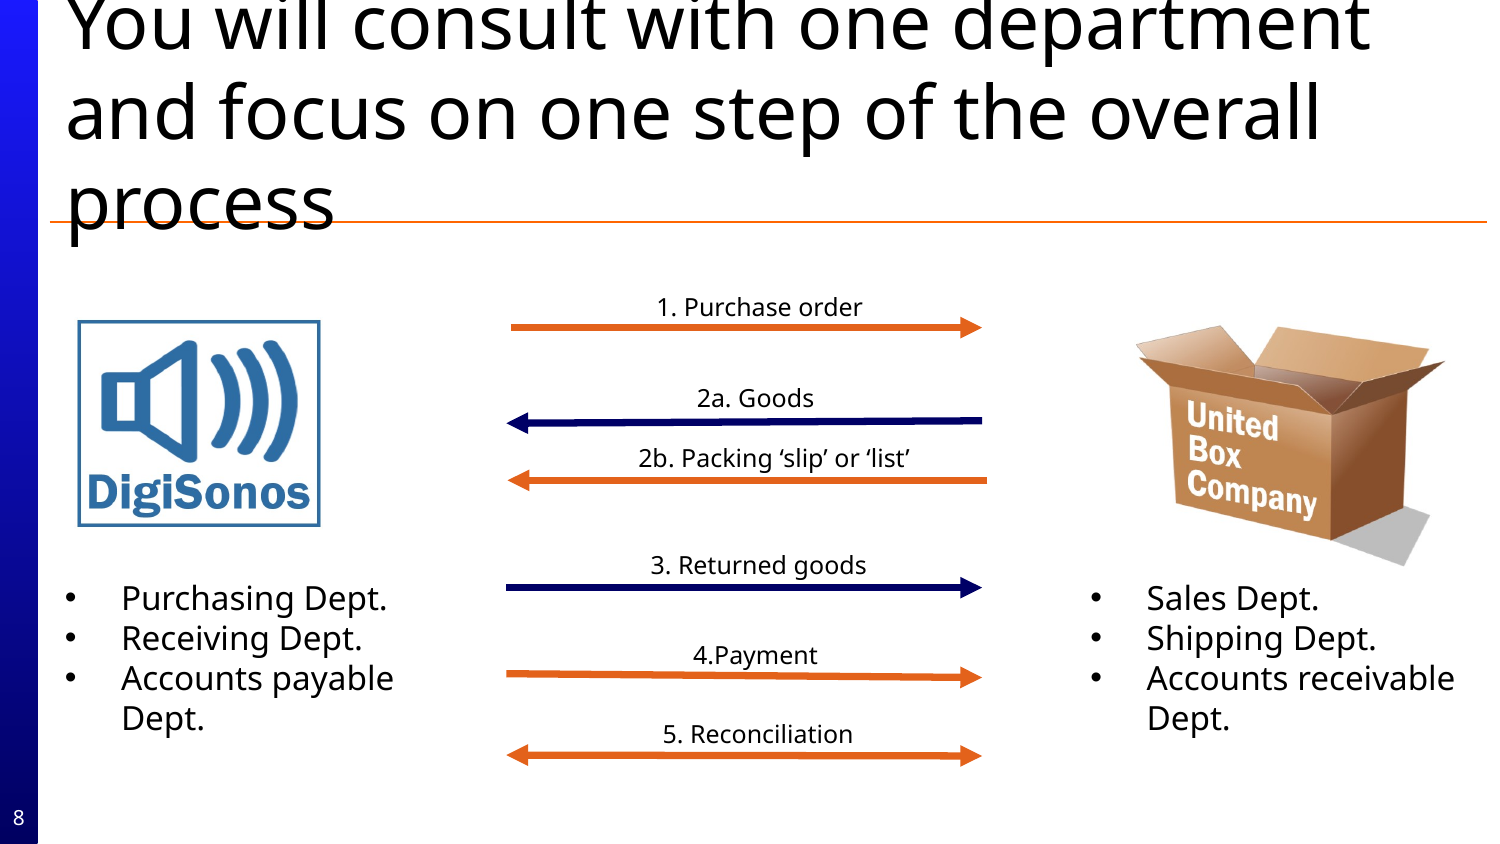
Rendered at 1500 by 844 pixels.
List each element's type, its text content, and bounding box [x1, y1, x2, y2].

text_box 2a. Goods [670, 375, 830, 417]
picture [1124, 311, 1459, 570]
slide_number 8 [0, 796, 38, 842]
text_box Purchasing Dept. Receiving Dept. Accounts payable Dept. [49, 570, 500, 785]
picture [74, 317, 323, 530]
title You will consult with one department and focus on one step of the overall process [50, 9, 1488, 210]
text_box Sales Dept. Shipping Dept. Accounts receivable Dept. [1075, 570, 1490, 785]
text_box 2b. Packing ‘slip’ or ‘list’ [578, 435, 925, 478]
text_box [506, 420, 983, 424]
text_box 4.Payment [667, 632, 833, 670]
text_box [506, 673, 983, 678]
text_box 3. Returned goods [617, 542, 882, 585]
text_box 5. Reconciliation [631, 711, 869, 752]
text_box 1. Purchase order [622, 284, 878, 325]
